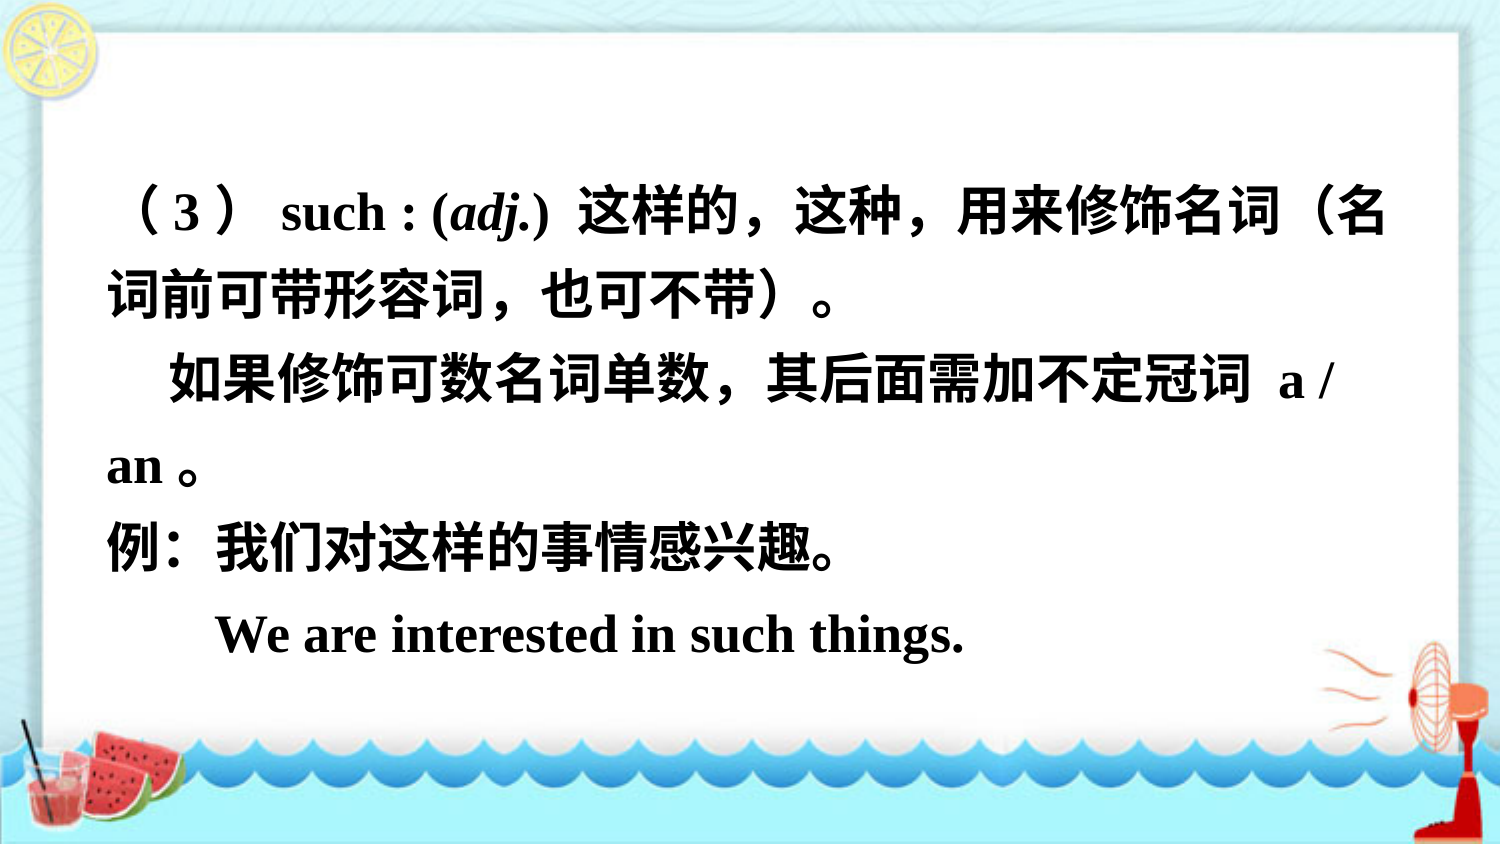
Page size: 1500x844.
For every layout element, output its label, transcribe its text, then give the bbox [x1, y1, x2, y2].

text_box （3）such : (adj.) 这样的，这种，用来修饰名词（名词前可带形容词，也可不带）。 如果修饰可数名词单数，其后面需加不定冠词 a / an。 例：我们对这样的事情感兴趣。 We are interested in such things. [91, 148, 1410, 671]
picture [0, 0, 1500, 844]
